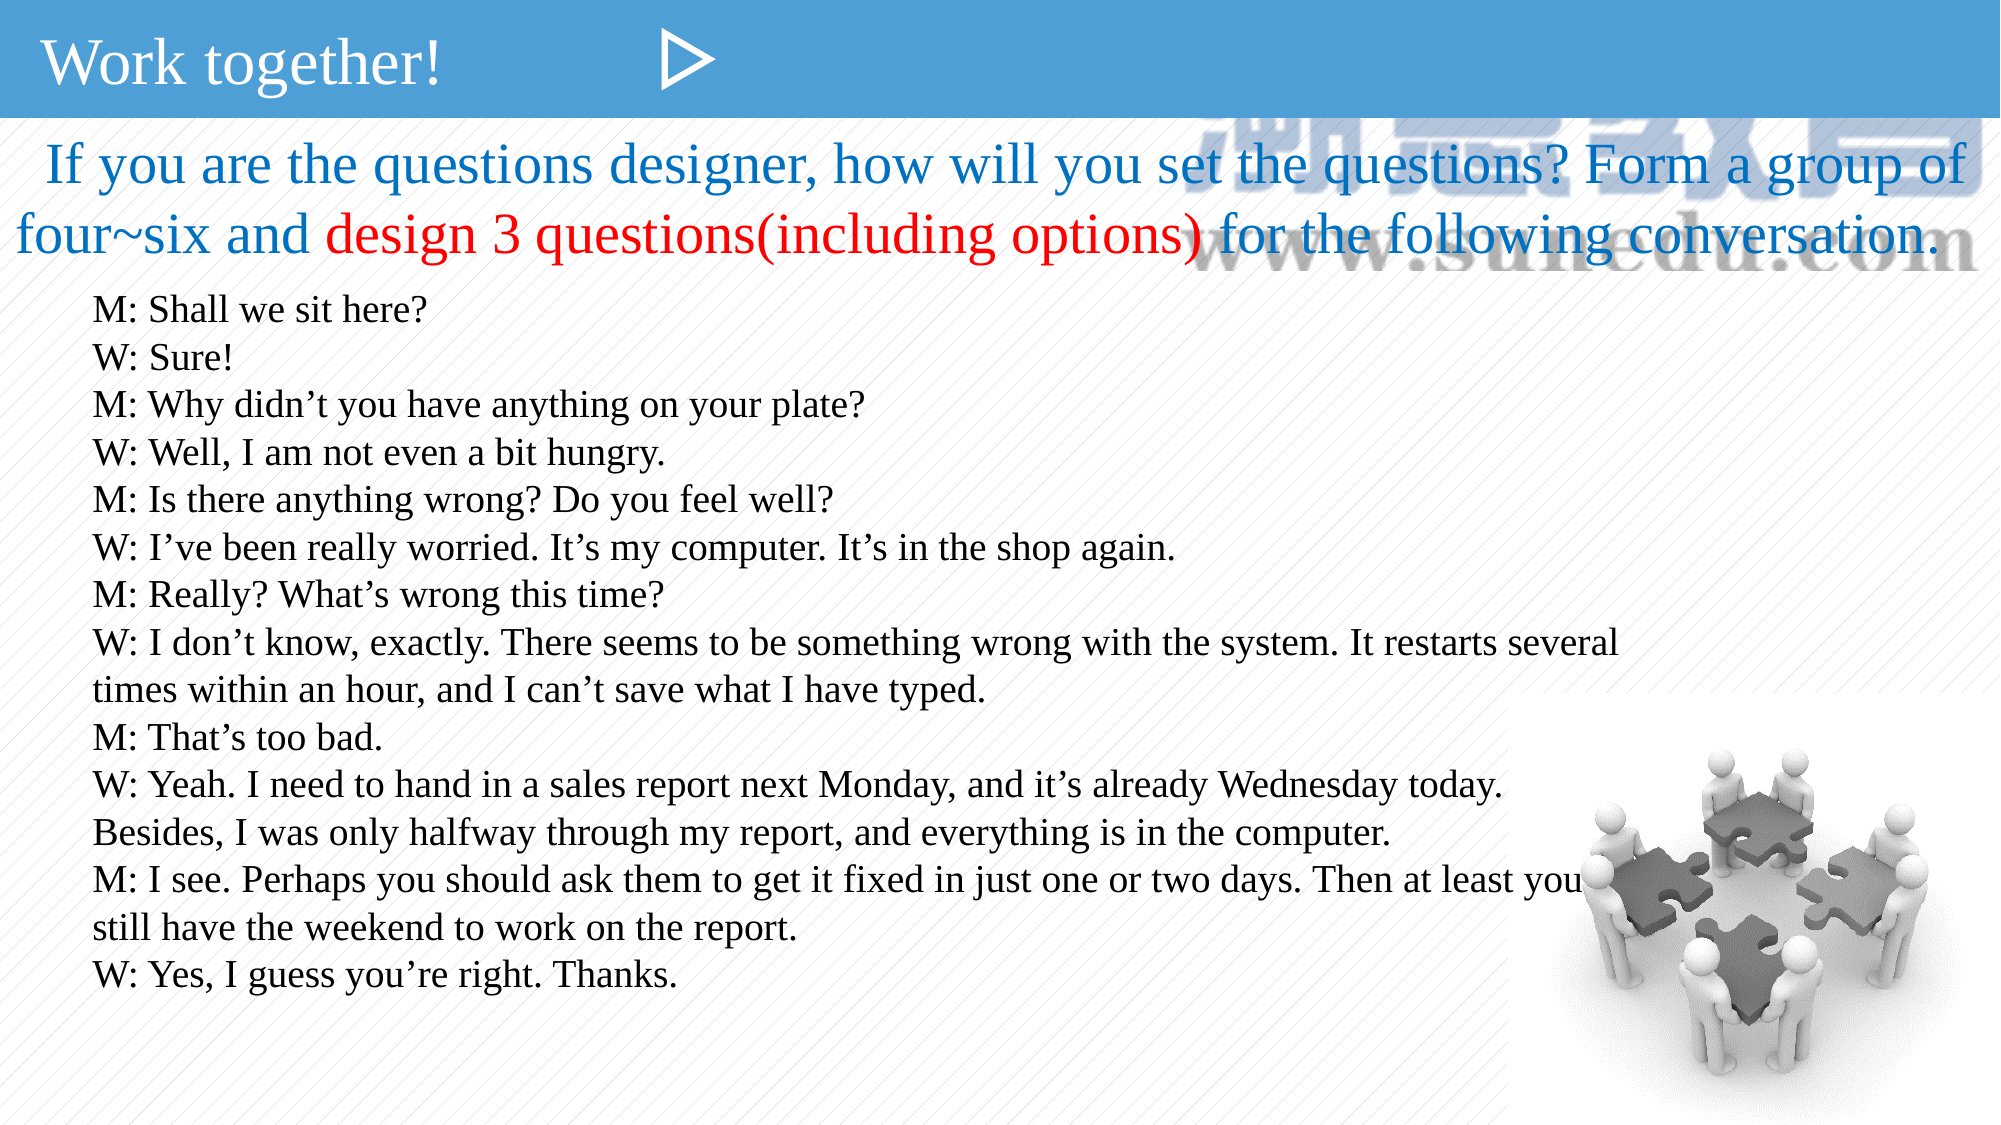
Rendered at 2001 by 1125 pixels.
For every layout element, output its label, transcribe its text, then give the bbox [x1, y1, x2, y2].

text_box If you are the questions designer, how will you set the questions? Form a group of four~six and design 3 questions(including options) for the following conversation. [0, 118, 1984, 403]
text_box [663, 31, 712, 87]
text_box Work together! [25, 11, 461, 106]
text_box [0, 0, 2000, 119]
picture [1507, 693, 2000, 1125]
text_box M: Shall we sit here? W: Sure! M: Why didn’t you have anything on your plate? W: Well, I am not even a bit hungry. M: Is there anything wrong? Do you feel well? W: I’ve been really worried. It’s my computer. It’s in the shop again. M: Really? What’s wrong this time? W: I don’t know, exactly. There seems to be something wrong with the system. It restarts several times within an hour, and I can’t save what I have typed. M: That’s too bad. W: Yeah. I need to hand in a sales report next Monday, and it’s already Wednesday today. Besides, I was only halfway through my report, and everything is in the computer. M: I see. Perhaps you should ask them to get it fixed in just one or two days. Then at least you still have the weekend to work on the report. W: Yes, I guess you’re right. Thanks. [77, 275, 1656, 1003]
